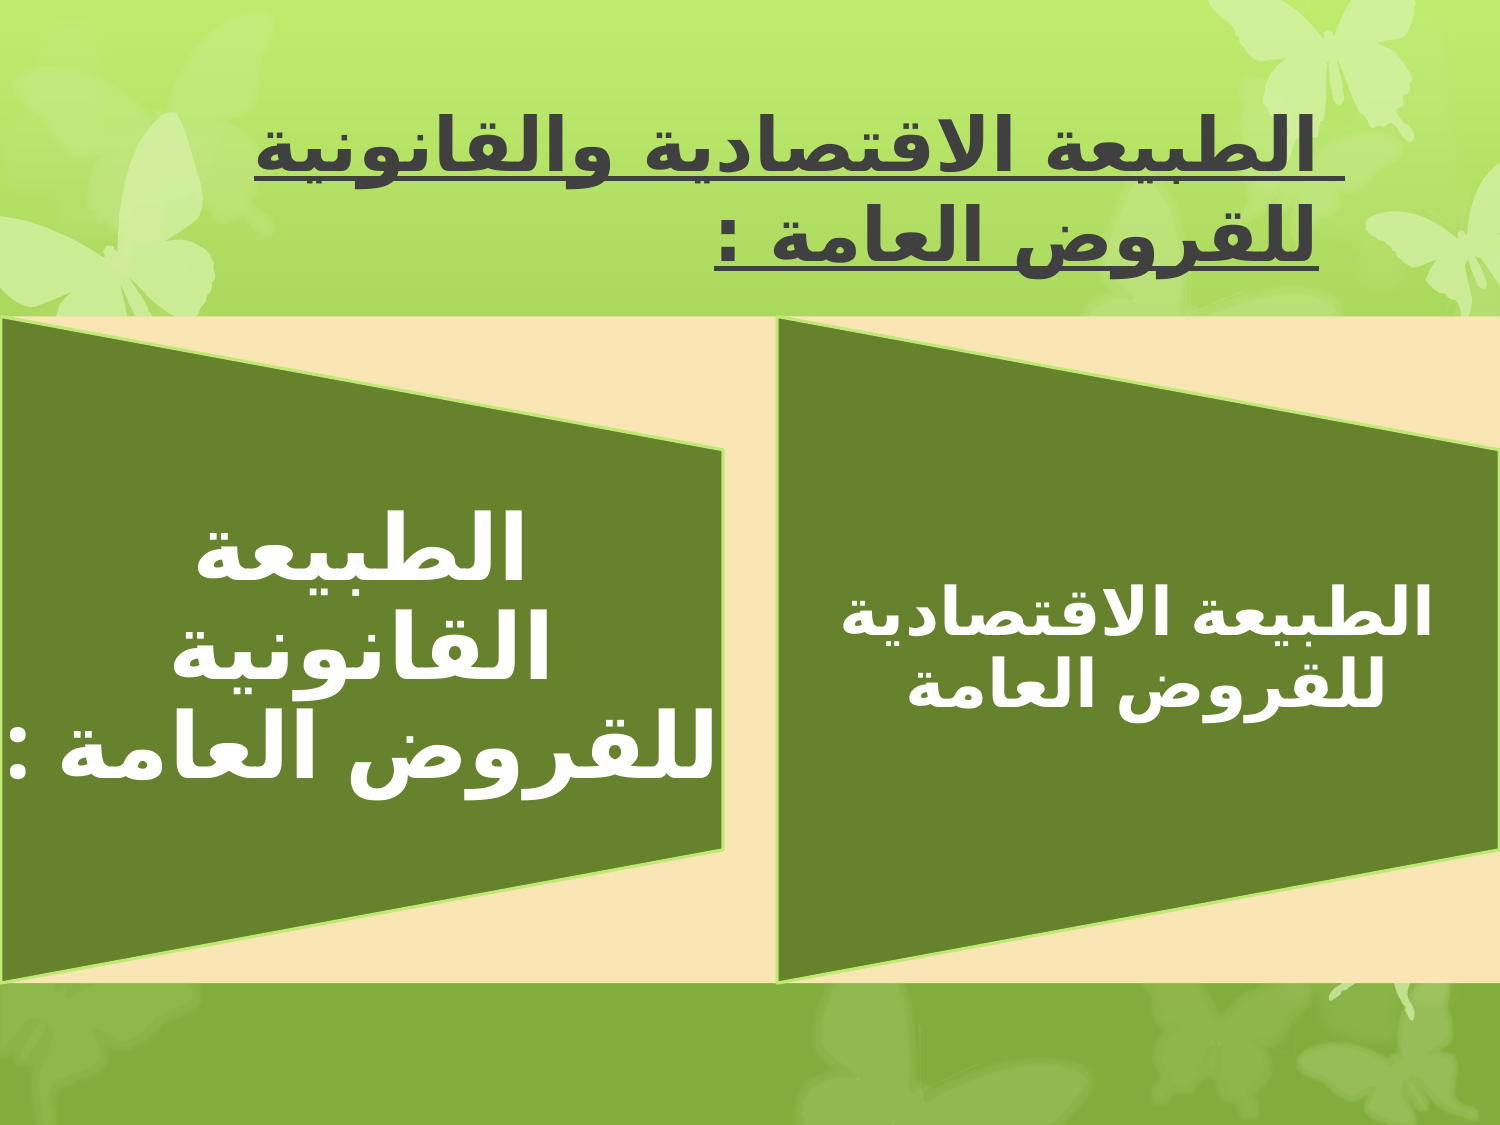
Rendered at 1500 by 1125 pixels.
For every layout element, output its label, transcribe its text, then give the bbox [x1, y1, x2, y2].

title الطبيعة الاقتصادية والقانونية للقروض العامة : [165, 110, 1335, 263]
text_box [0, 315, 1500, 984]
